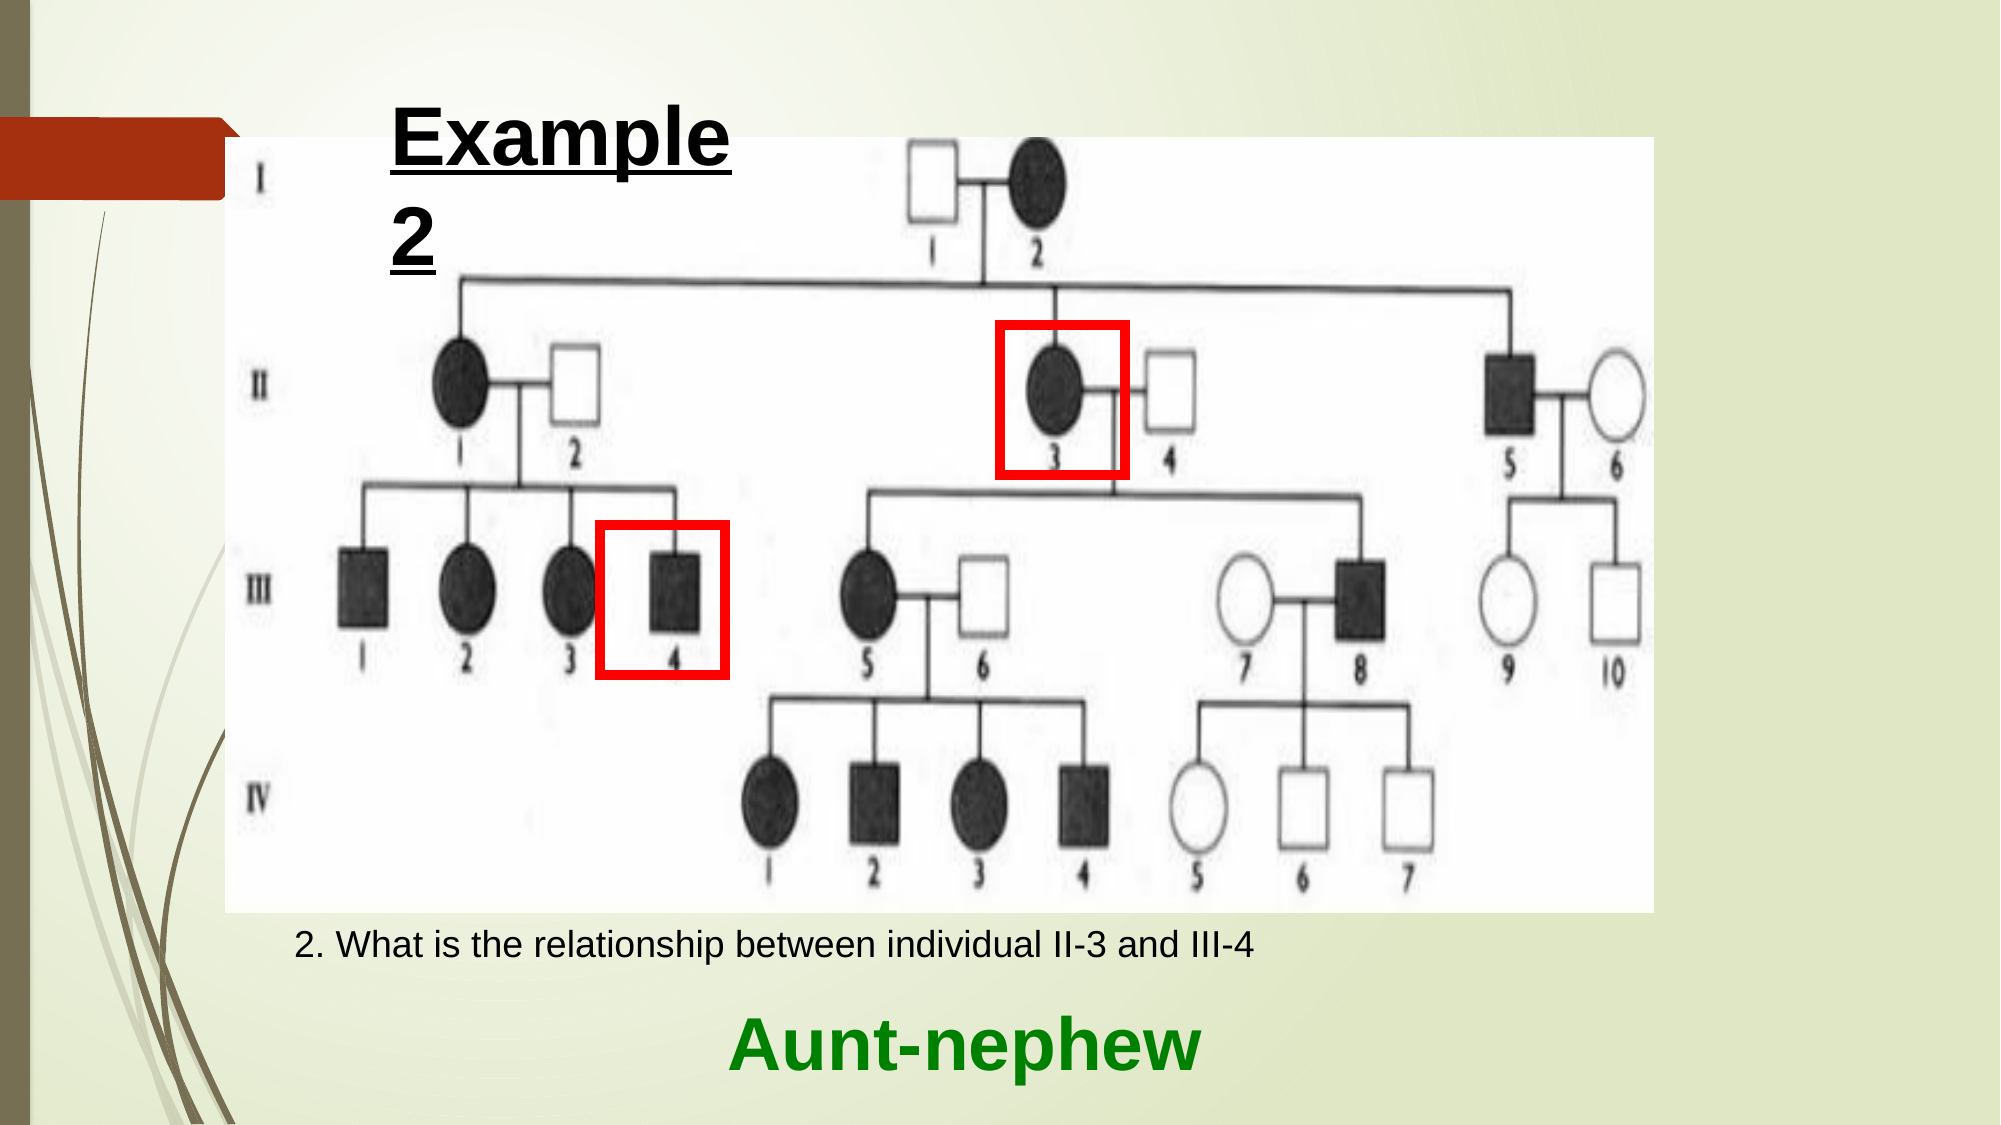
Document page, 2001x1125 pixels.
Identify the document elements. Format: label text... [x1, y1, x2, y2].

picture [224, 137, 1654, 913]
text_box Aunt-nephew [712, 987, 1463, 1094]
text_box Example 2 [375, 75, 787, 136]
text_box 2. What is the relationship between individual II-3 and III-4 [279, 912, 1755, 989]
